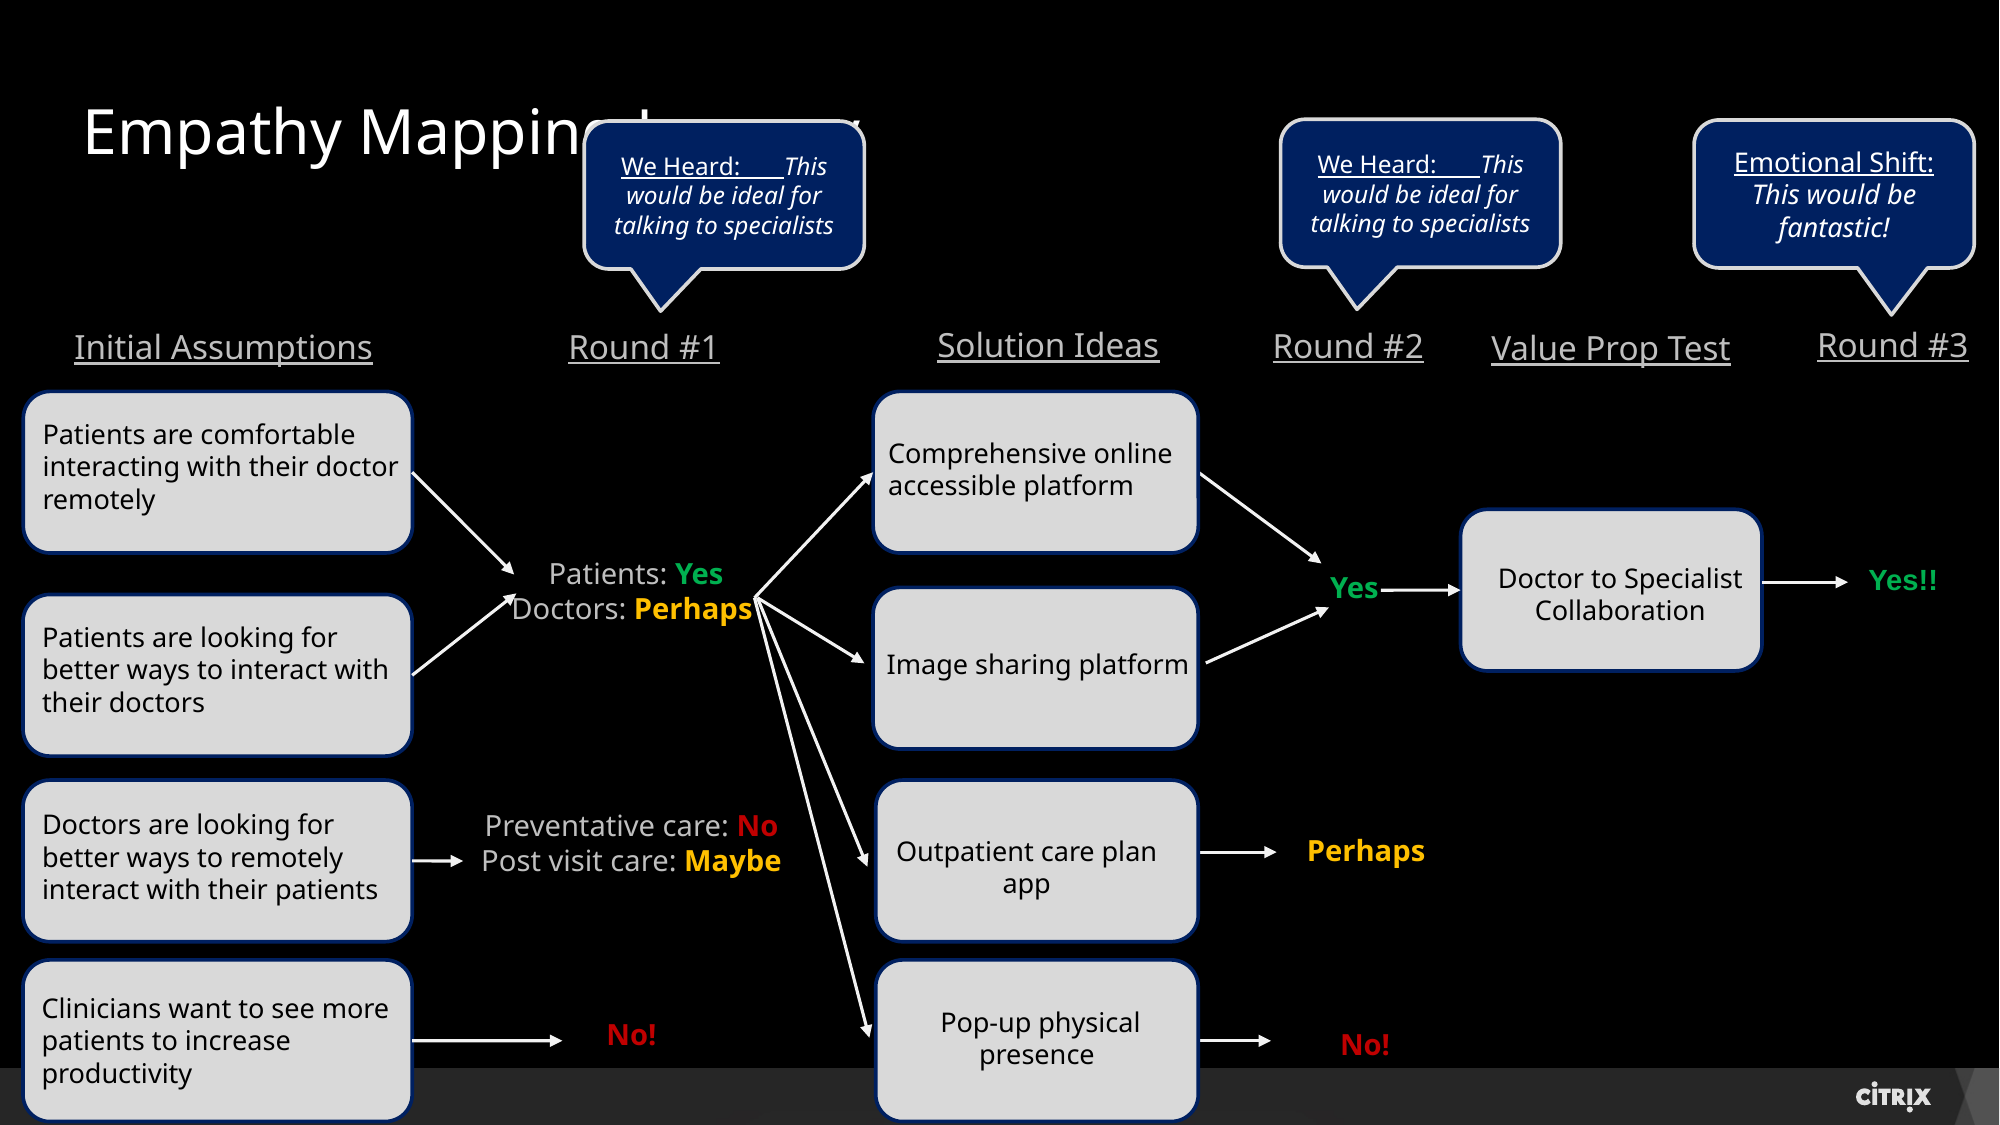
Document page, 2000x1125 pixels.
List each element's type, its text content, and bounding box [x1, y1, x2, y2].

text_box [22, 594, 406, 757]
text_box Yes!! [1767, 554, 2000, 604]
title Empathy Mapping Journey [67, 12, 1932, 175]
text_box Patients are comfortable interacting with their doctor remotely [27, 409, 438, 522]
text_box Emotional Shift: This would be fantastic! [1694, 119, 1975, 315]
picture [0, 1068, 2000, 1125]
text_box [1260, 317, 1549, 1070]
text_box [22, 780, 406, 942]
text_box [23, 391, 411, 554]
text_box We Heard: This would be ideal for talking to specialists [1280, 119, 1561, 310]
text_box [411, 471, 749, 1060]
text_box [1460, 319, 1763, 672]
text_box Round #1 [500, 318, 751, 374]
text_box Clinicians want to see more patients to increase productivity [26, 983, 413, 1096]
text_box We Heard: This would be ideal for talking to specialists [584, 121, 865, 312]
text_box [22, 959, 413, 1122]
text_box Doctors are looking for better ways to remotely interact with their patients [27, 800, 406, 913]
text_box Initial Assumptions [59, 318, 389, 374]
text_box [754, 316, 1259, 1122]
text_box Round #3 [1749, 316, 2000, 372]
text_box Patients are looking for better ways to interact with their doctors [27, 612, 406, 725]
